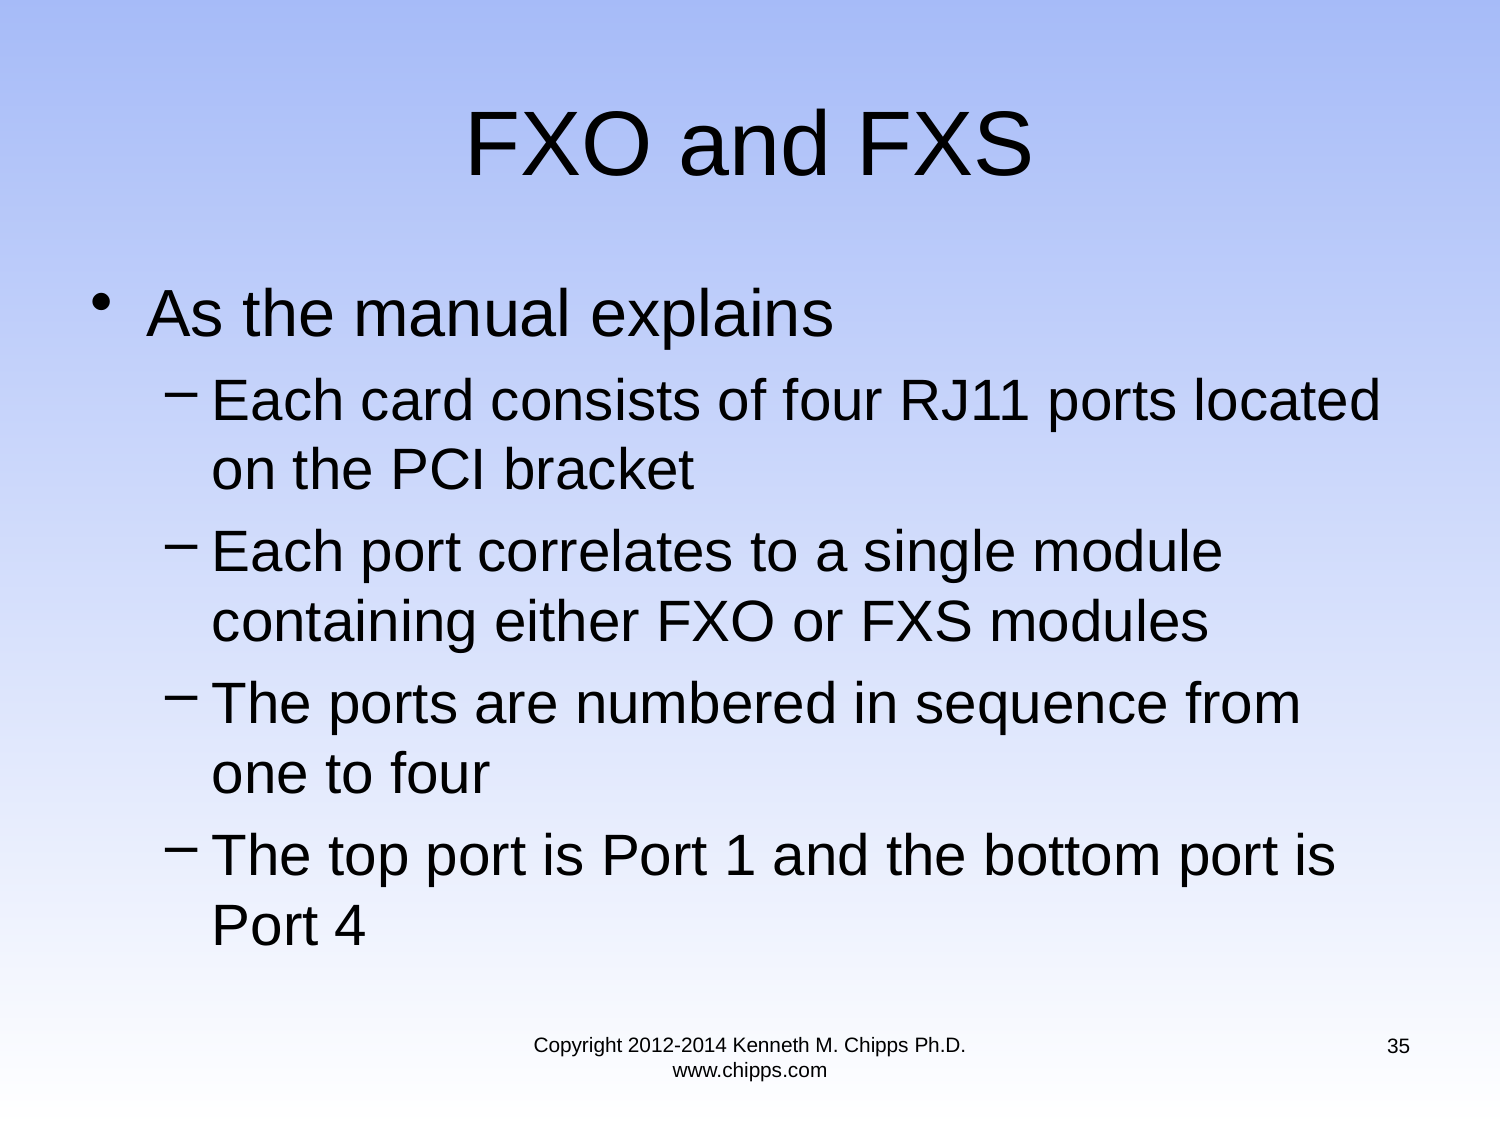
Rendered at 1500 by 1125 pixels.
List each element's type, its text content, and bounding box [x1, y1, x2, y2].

slide_number 35 [1074, 1024, 1426, 1104]
list As the manual explains Each card consists of four RJ11 ports located on the PCI bracket Each port correlates to a single module containing either FXO or FXS modules The ports are numbered in sequence from one to four The top port is Port 1 and the bottom port is Port 4 [75, 262, 1425, 1005]
title FXO and FXS [75, 45, 1425, 233]
footer Copyright 2012-2014 Kenneth M. Chipps Ph.D. www.chipps.com [449, 1024, 1051, 1103]
